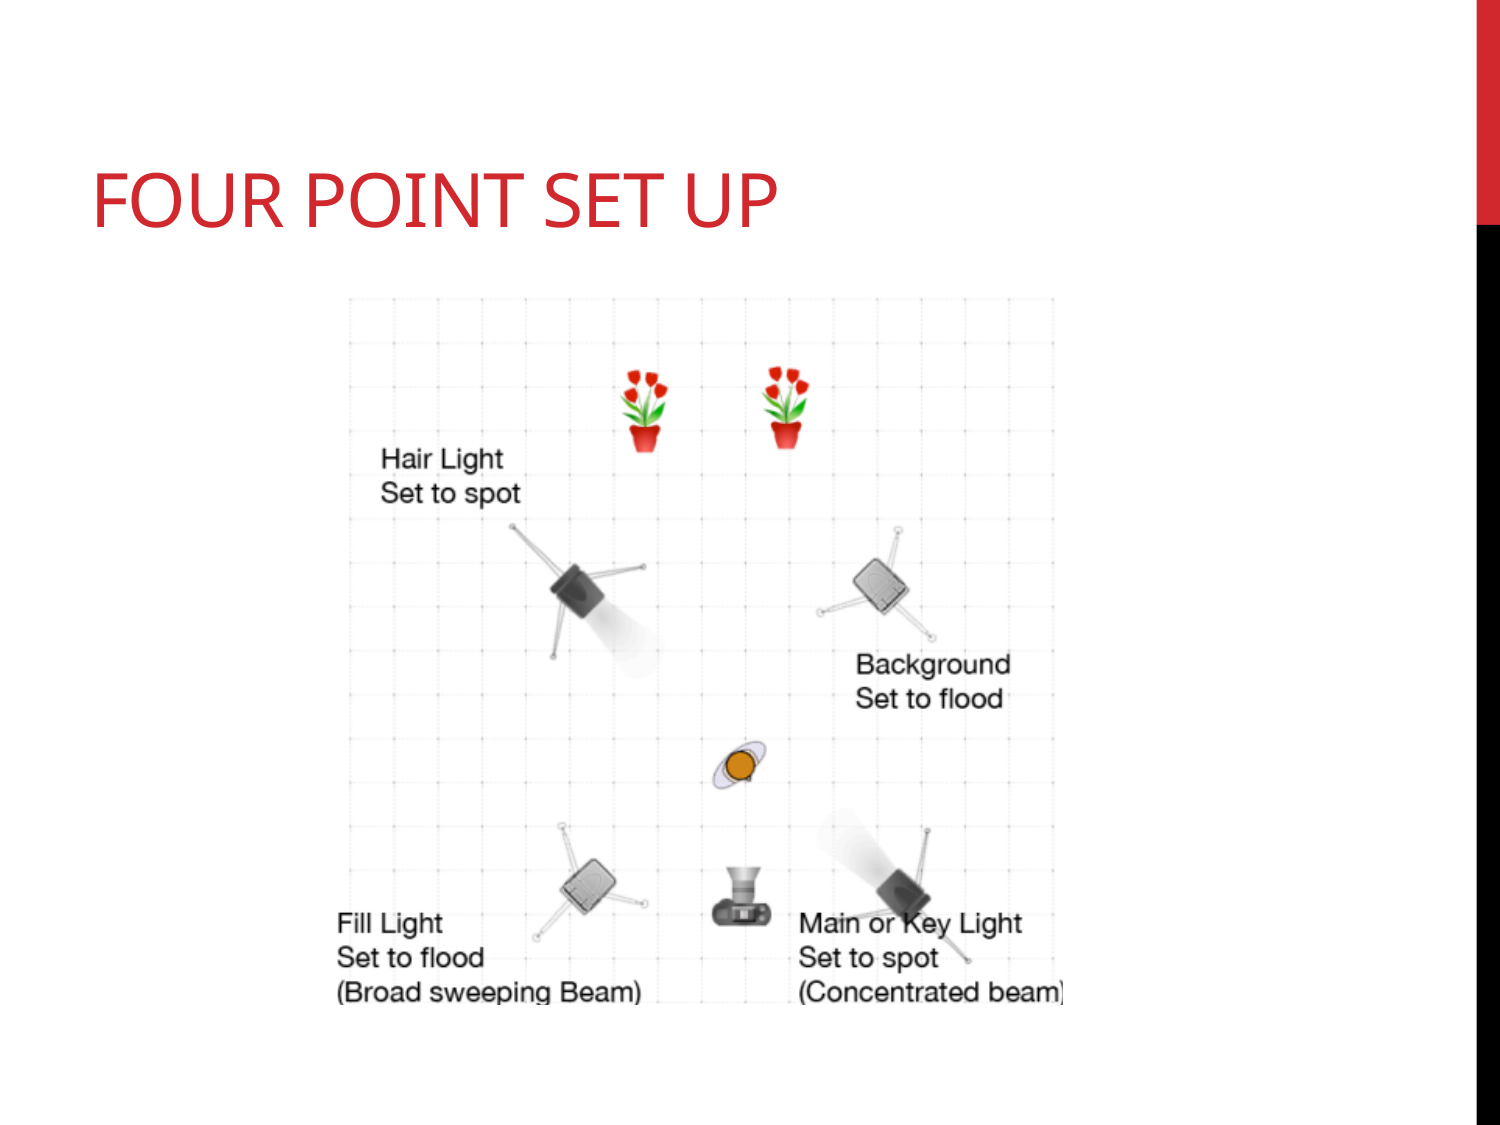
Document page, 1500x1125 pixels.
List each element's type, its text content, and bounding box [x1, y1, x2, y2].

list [74, 286, 1326, 1006]
title Four Point Set up [75, 25, 1025, 250]
